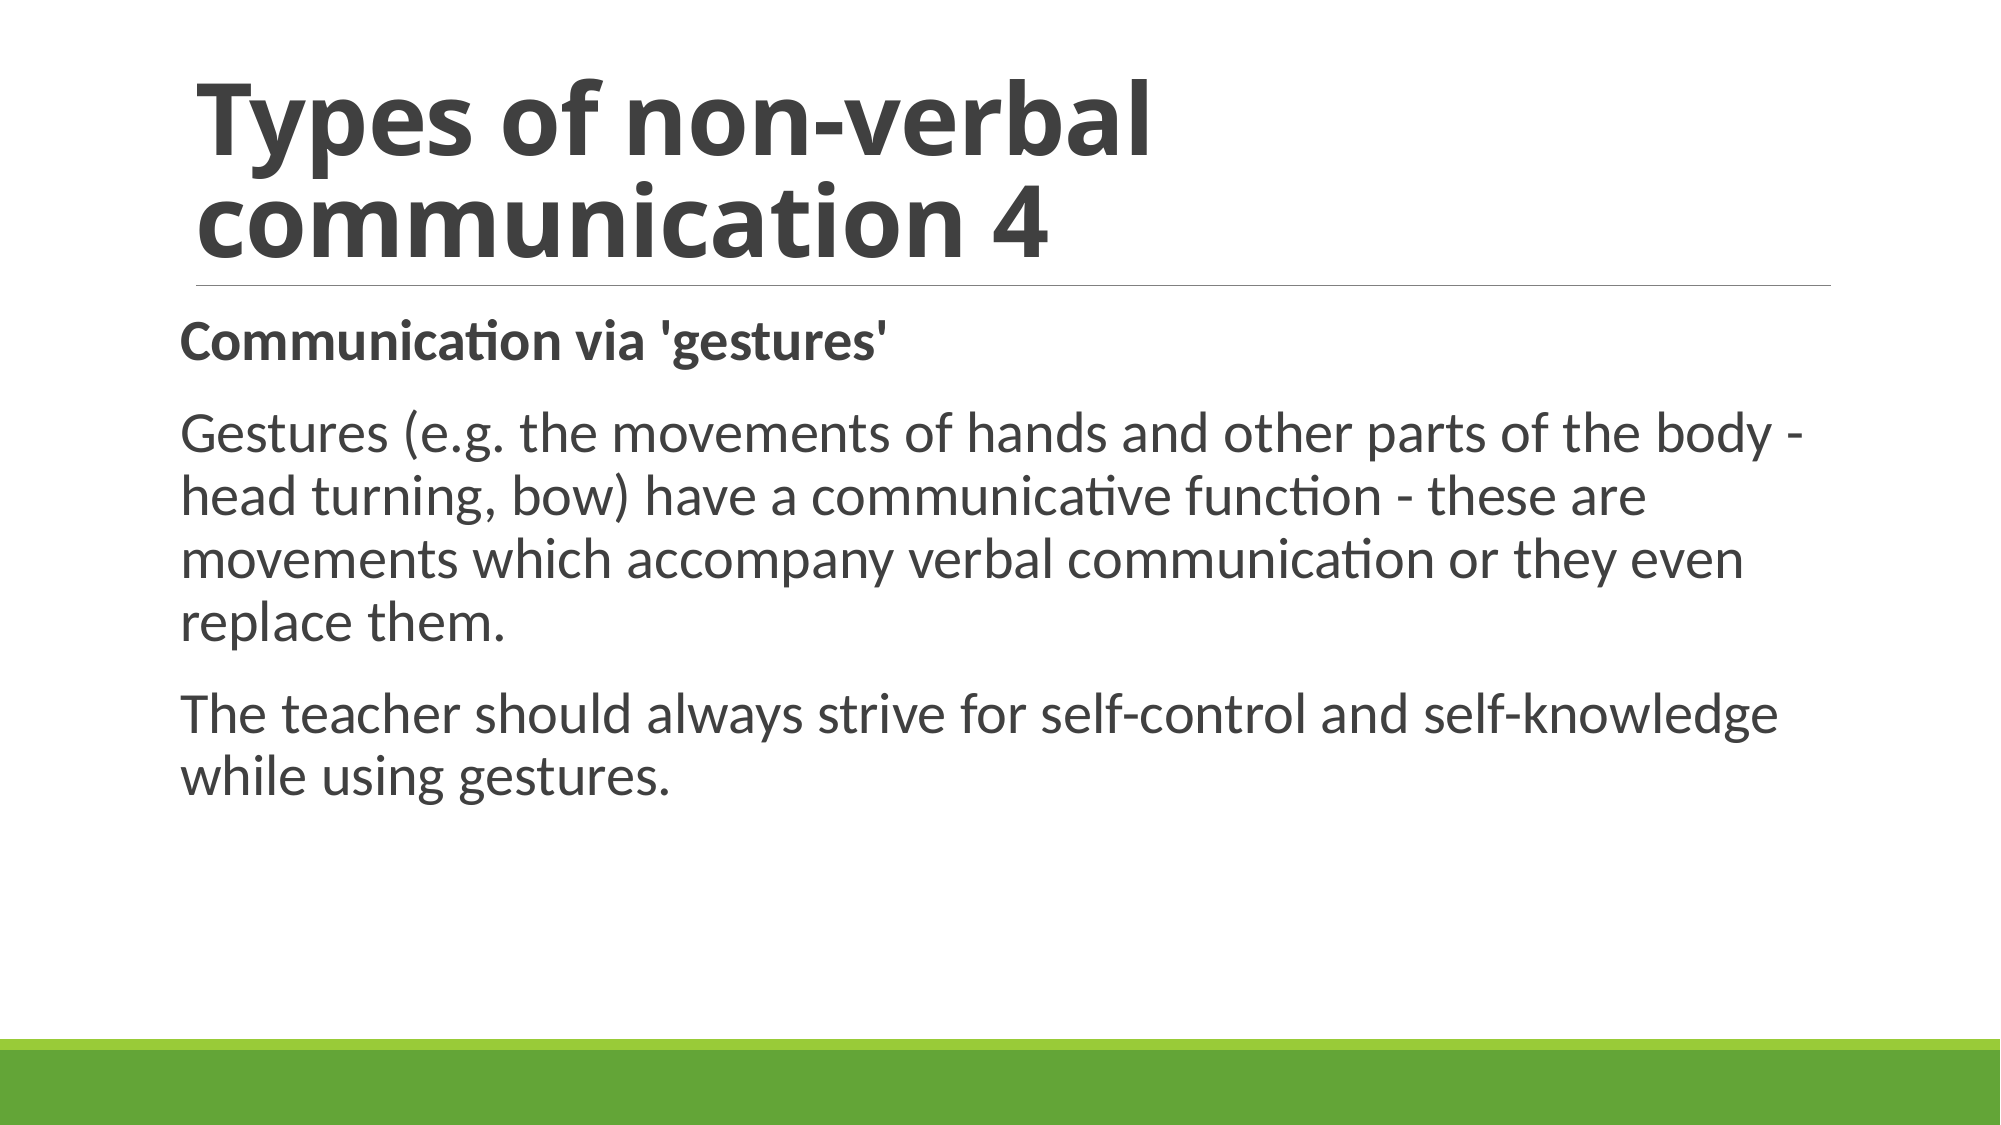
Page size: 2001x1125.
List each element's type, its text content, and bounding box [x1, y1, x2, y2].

list Communication via 'gestures' Gestures (e.g. the movements of hands and other parts of the body - head turning, bow) have a communicative function - these are movements which accompany verbal communication or they even replace them. The teacher should always strive for self-control and self-knowledge while using gestures. [180, 302, 1830, 963]
title Types of non-verbal communication 4 [180, 47, 1830, 285]
